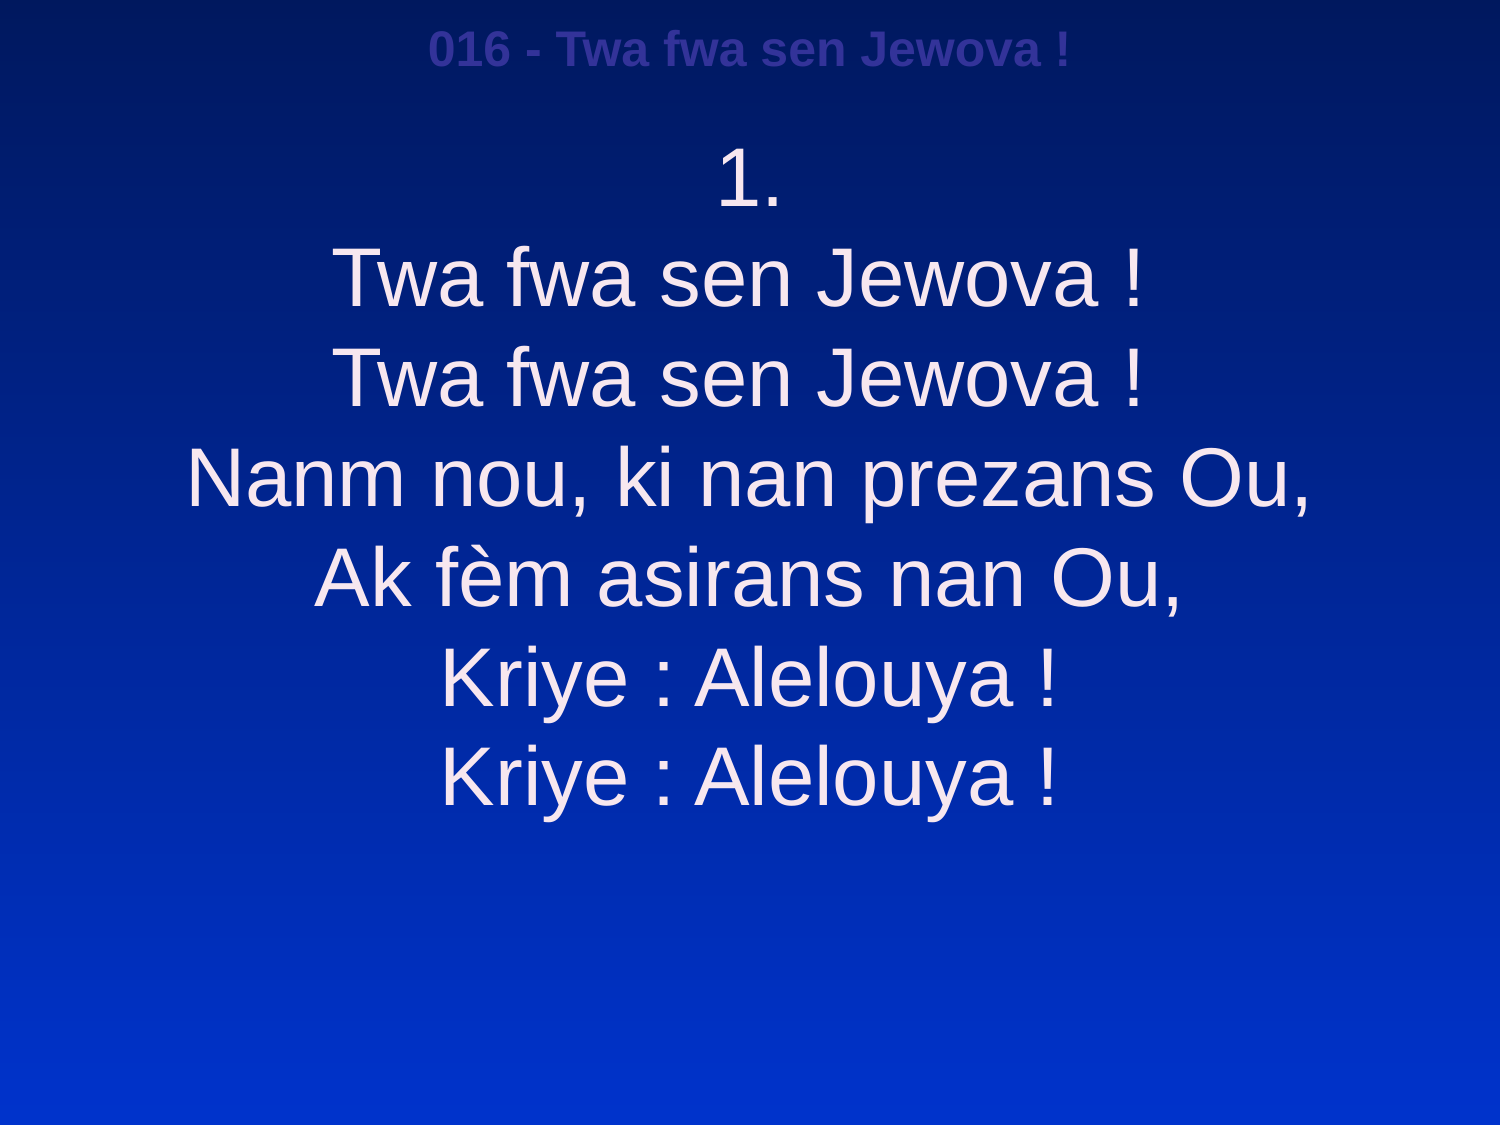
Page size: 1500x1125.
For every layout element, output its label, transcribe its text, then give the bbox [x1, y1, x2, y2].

text_box 1. Twa fwa sen Jewova ! Twa fwa sen Jewova ! Nanm nou, ki nan prezans Ou, Ak fèm asirans nan Ou, Kriye : Alelouya ! Kriye : Alelouya ! [79, 115, 1421, 830]
text_box 016 - Twa fwa sen Jewova ! [0, 9, 1500, 79]
